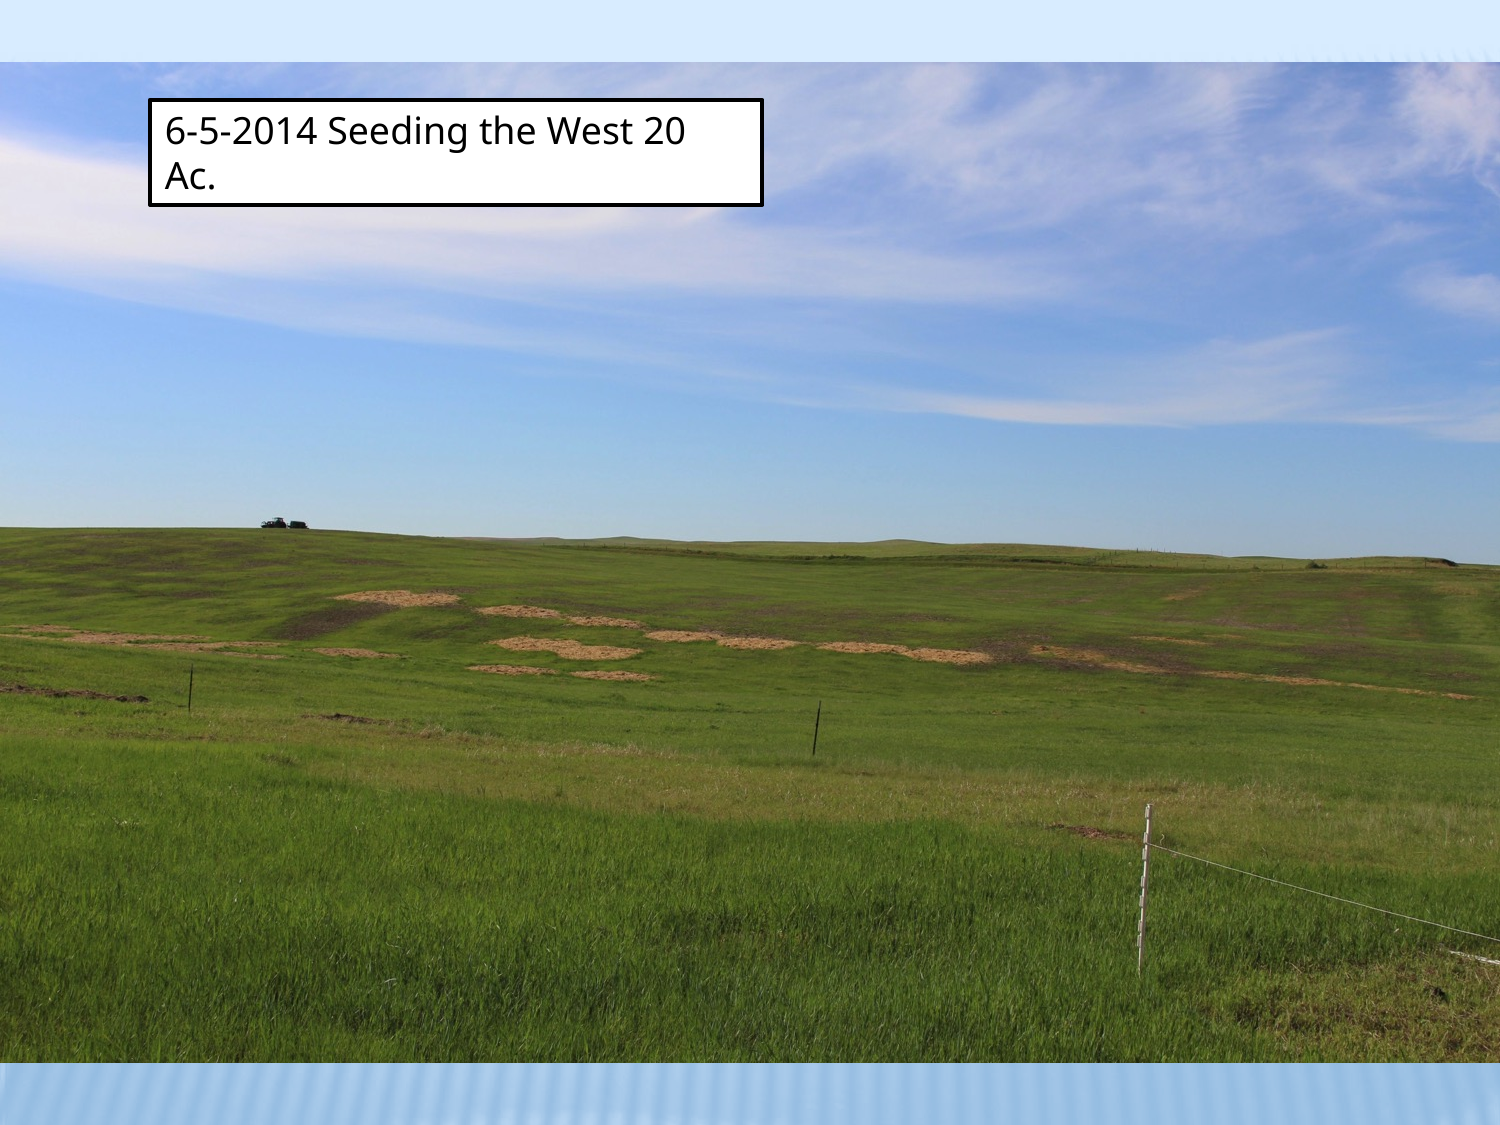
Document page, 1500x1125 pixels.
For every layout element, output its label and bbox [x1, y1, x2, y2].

picture [0, 62, 1500, 1063]
